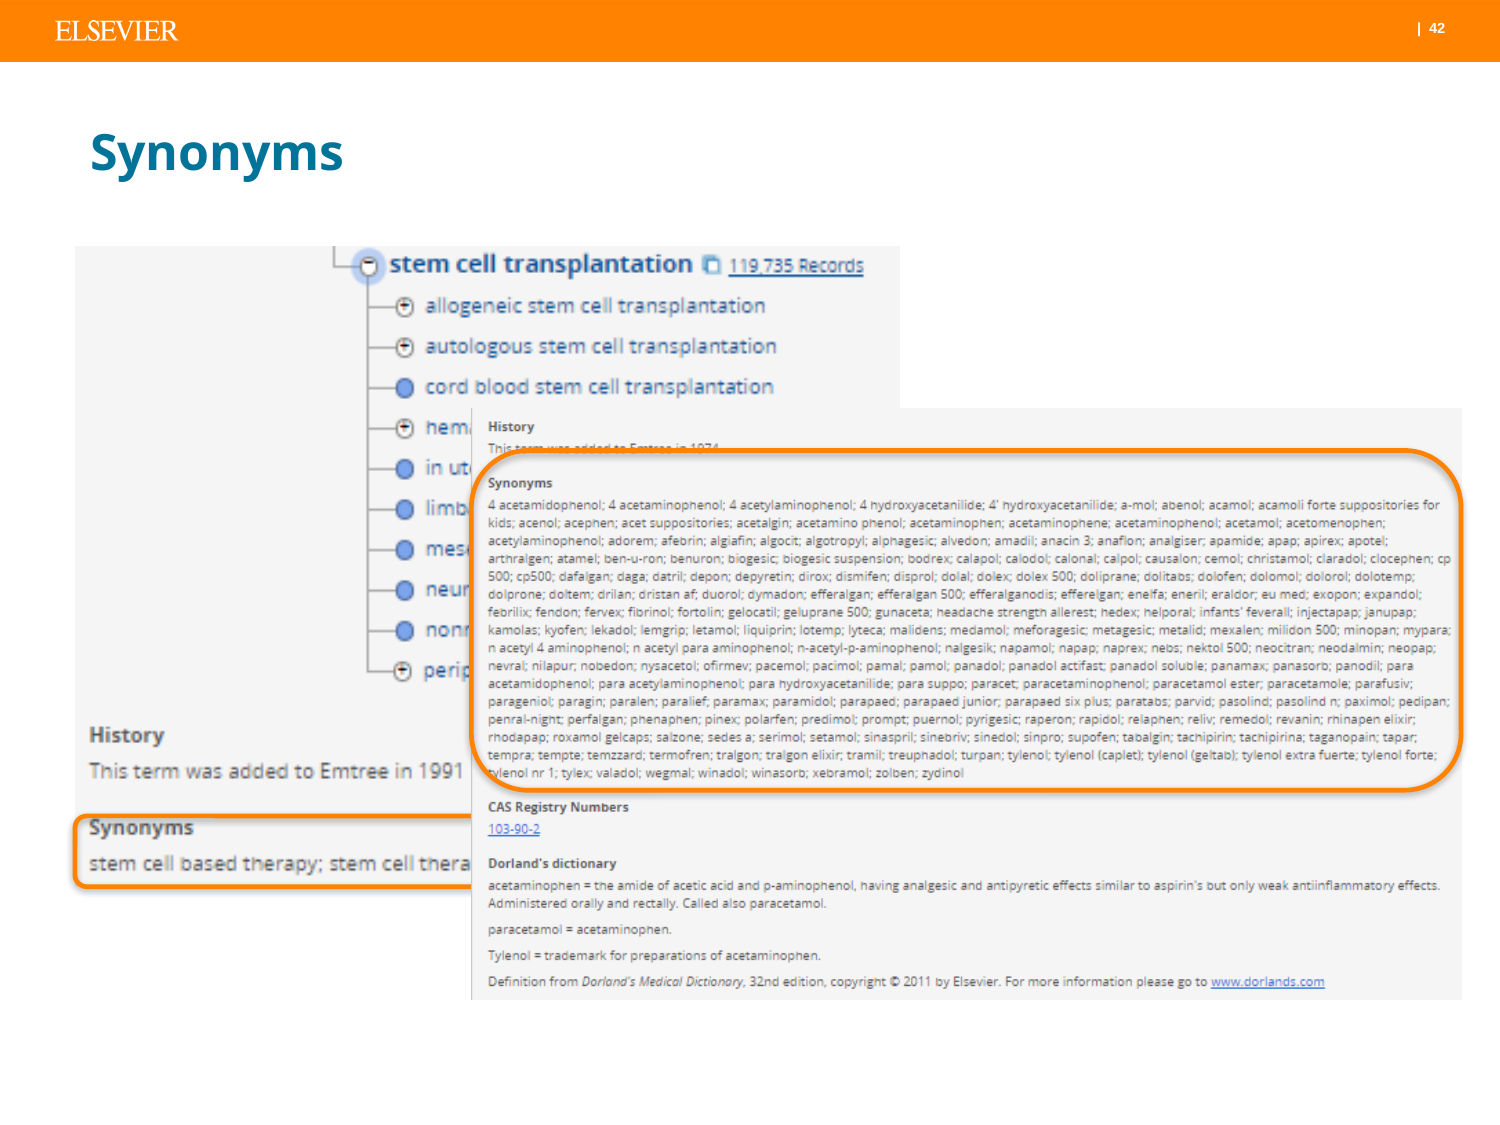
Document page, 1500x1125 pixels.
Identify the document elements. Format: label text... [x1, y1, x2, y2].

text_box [471, 408, 1462, 1001]
title Synonyms [75, 115, 1427, 185]
picture [74, 245, 901, 887]
picture [0, 0, 1500, 62]
